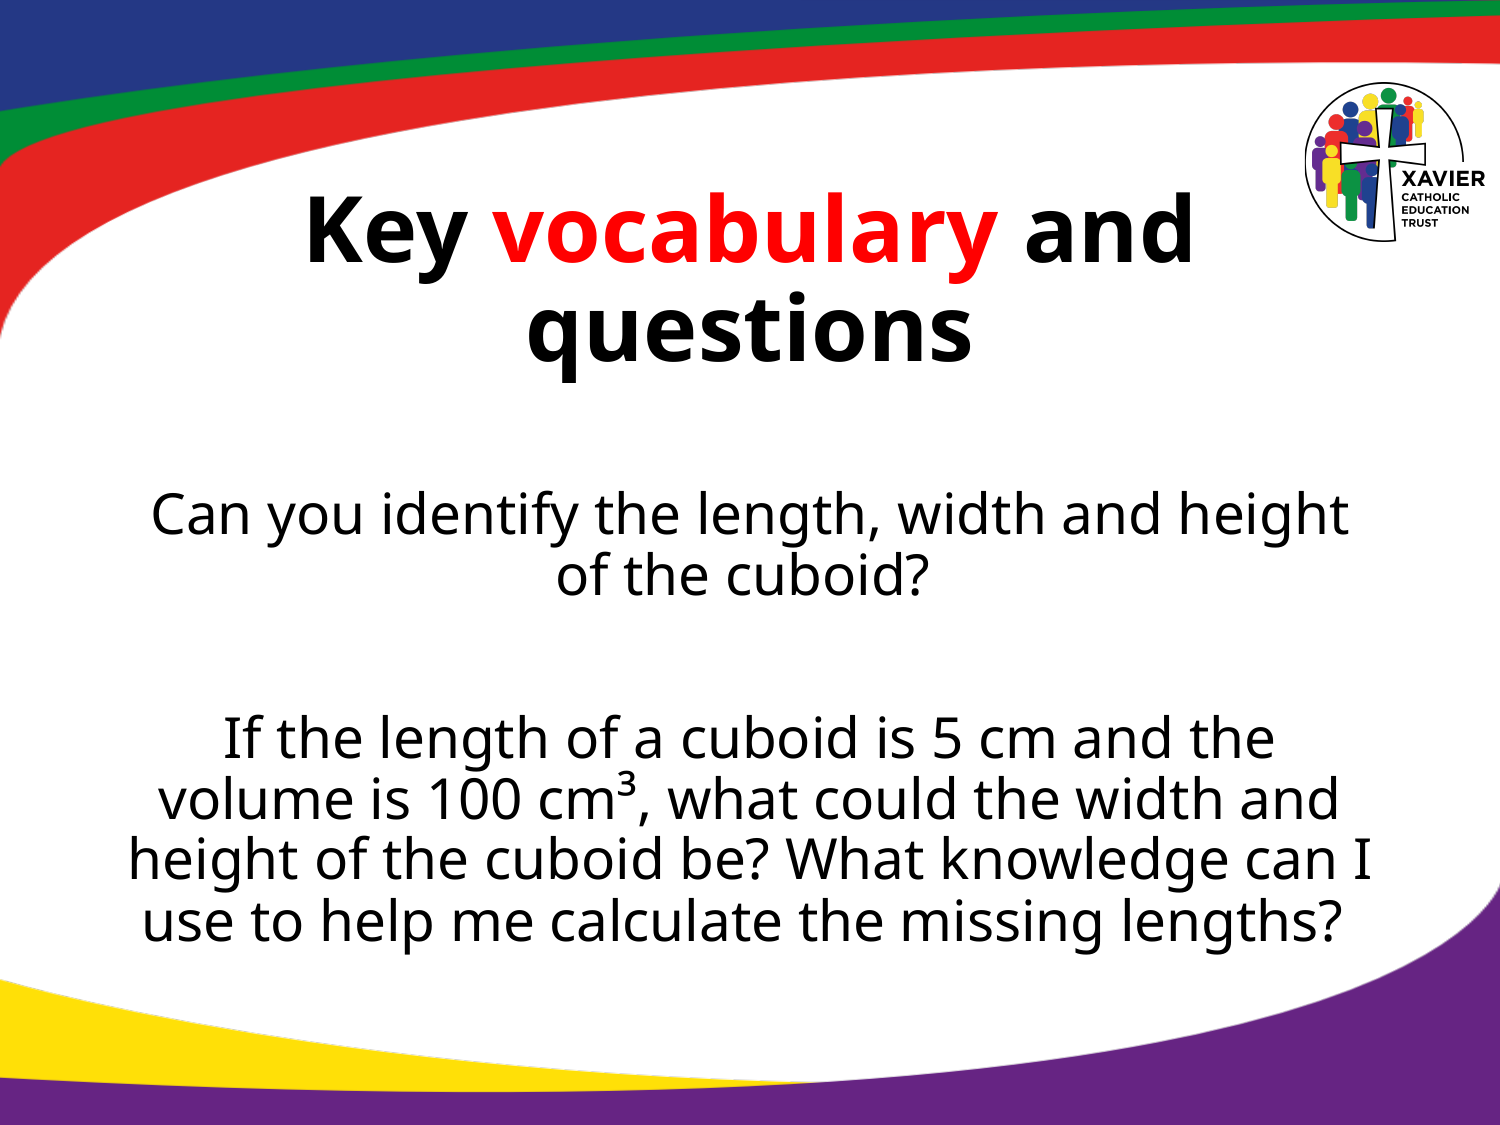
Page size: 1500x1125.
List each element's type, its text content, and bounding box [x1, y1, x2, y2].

title Key vocabulary and questions [83, 173, 1417, 391]
list Can you identify the length, width and height of the cuboid? If the length of a cuboid is 5 cm and the volume is 100 cm³, what could the width and height of the cuboid be? What knowledge can I use to help me calculate the missing lengths? [103, 390, 1397, 1014]
